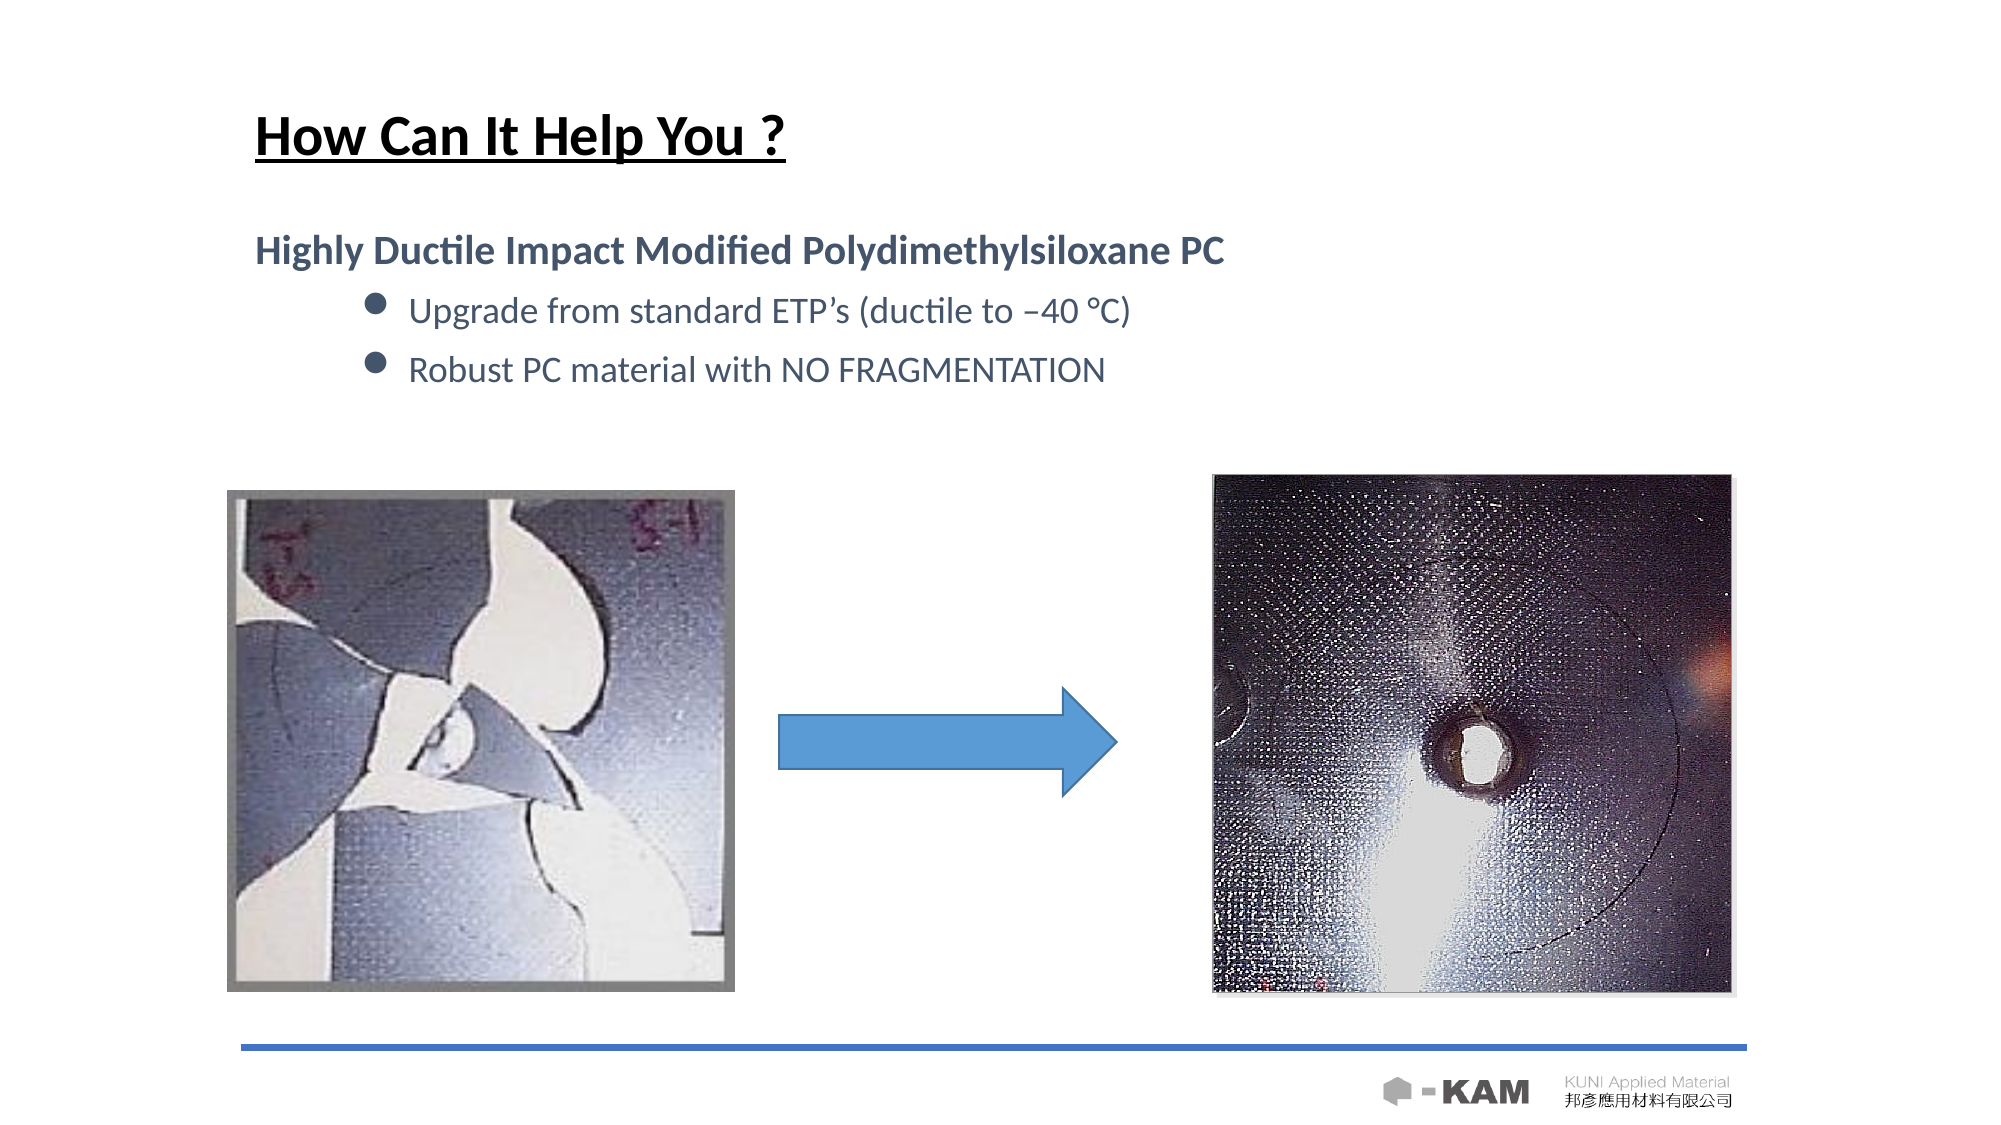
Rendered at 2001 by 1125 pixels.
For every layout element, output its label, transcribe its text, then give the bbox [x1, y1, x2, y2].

picture [227, 490, 735, 992]
picture [1213, 475, 1731, 992]
text_box How Can It Help You ? [240, 89, 1072, 175]
picture [1367, 1057, 1748, 1125]
text_box Highly Ductile Impact Modified Polydimethylsiloxane PC Upgrade from standard ETP’s (ductile to –40 °C) Robust PC material with NO FRAGMENTATION [240, 200, 1591, 436]
text_box [778, 685, 1119, 799]
